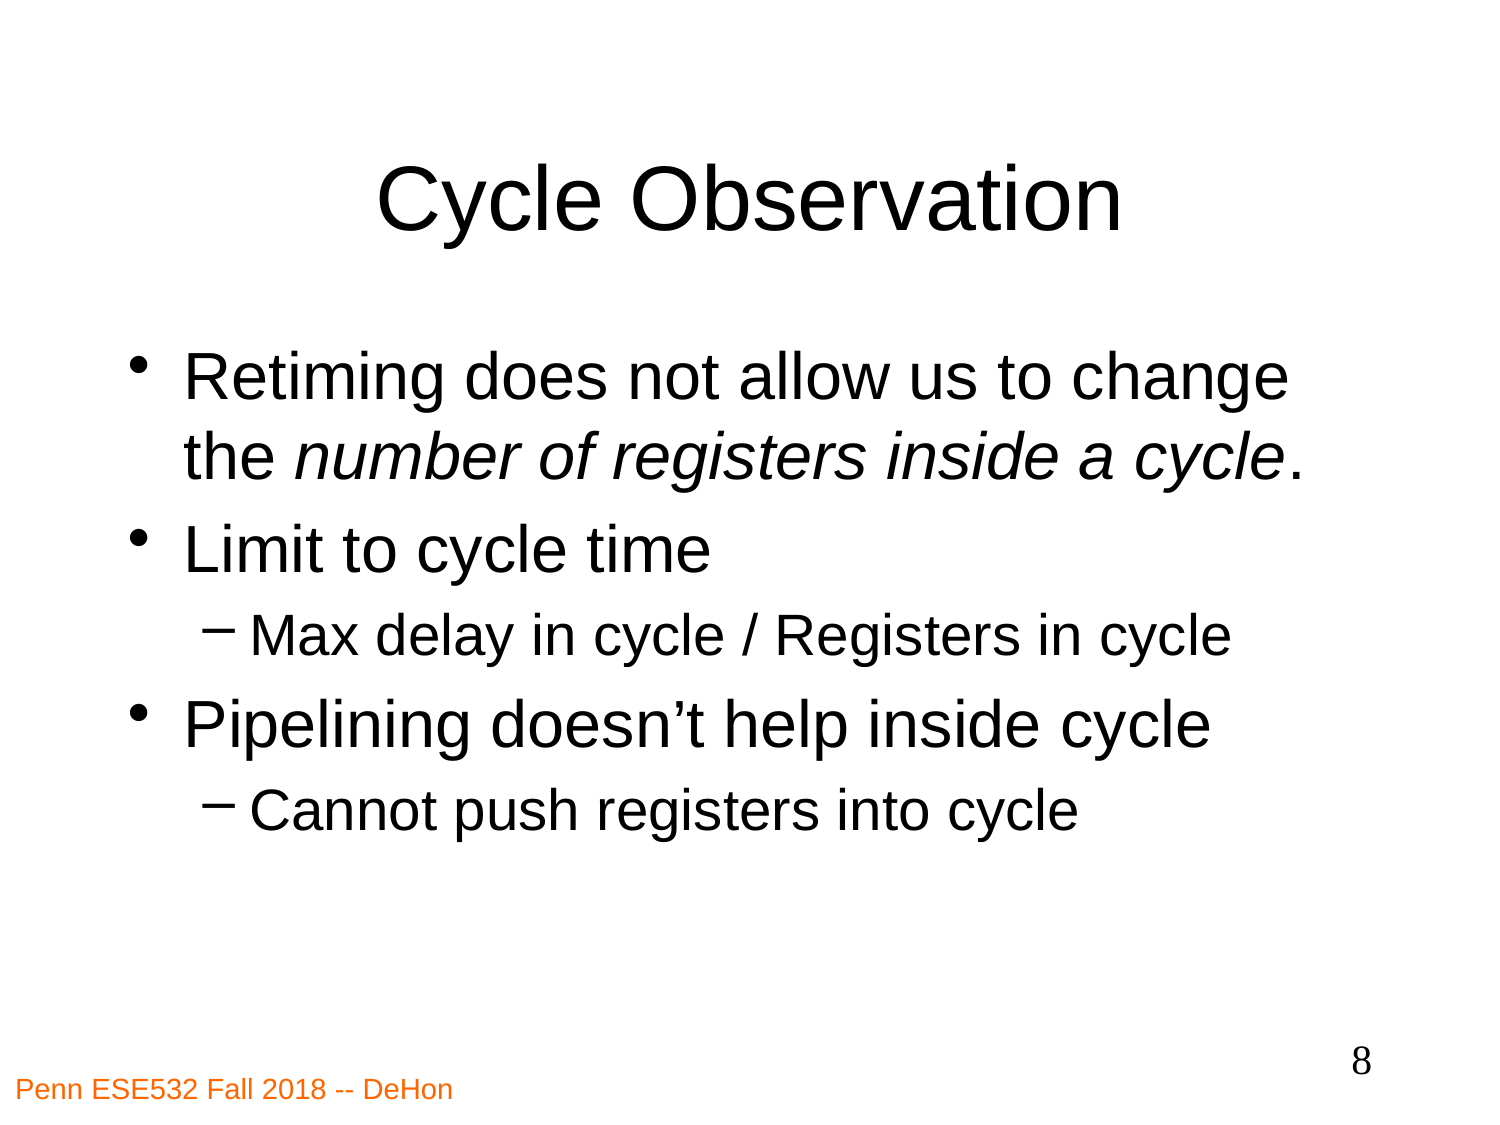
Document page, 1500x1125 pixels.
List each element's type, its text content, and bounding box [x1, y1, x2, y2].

list Retiming does not allow us to change the number of registers inside a cycle. Limit to cycle time Max delay in cycle / Registers in cycle Pipelining doesn’t help inside cycle Cannot push registers into cycle [112, 324, 1388, 1001]
title Cycle Observation [112, 99, 1388, 288]
slide_number 8 [1074, 1024, 1388, 1101]
slide_number Penn ESE532 Fall 2018 -- DeHon [0, 1062, 688, 1125]
